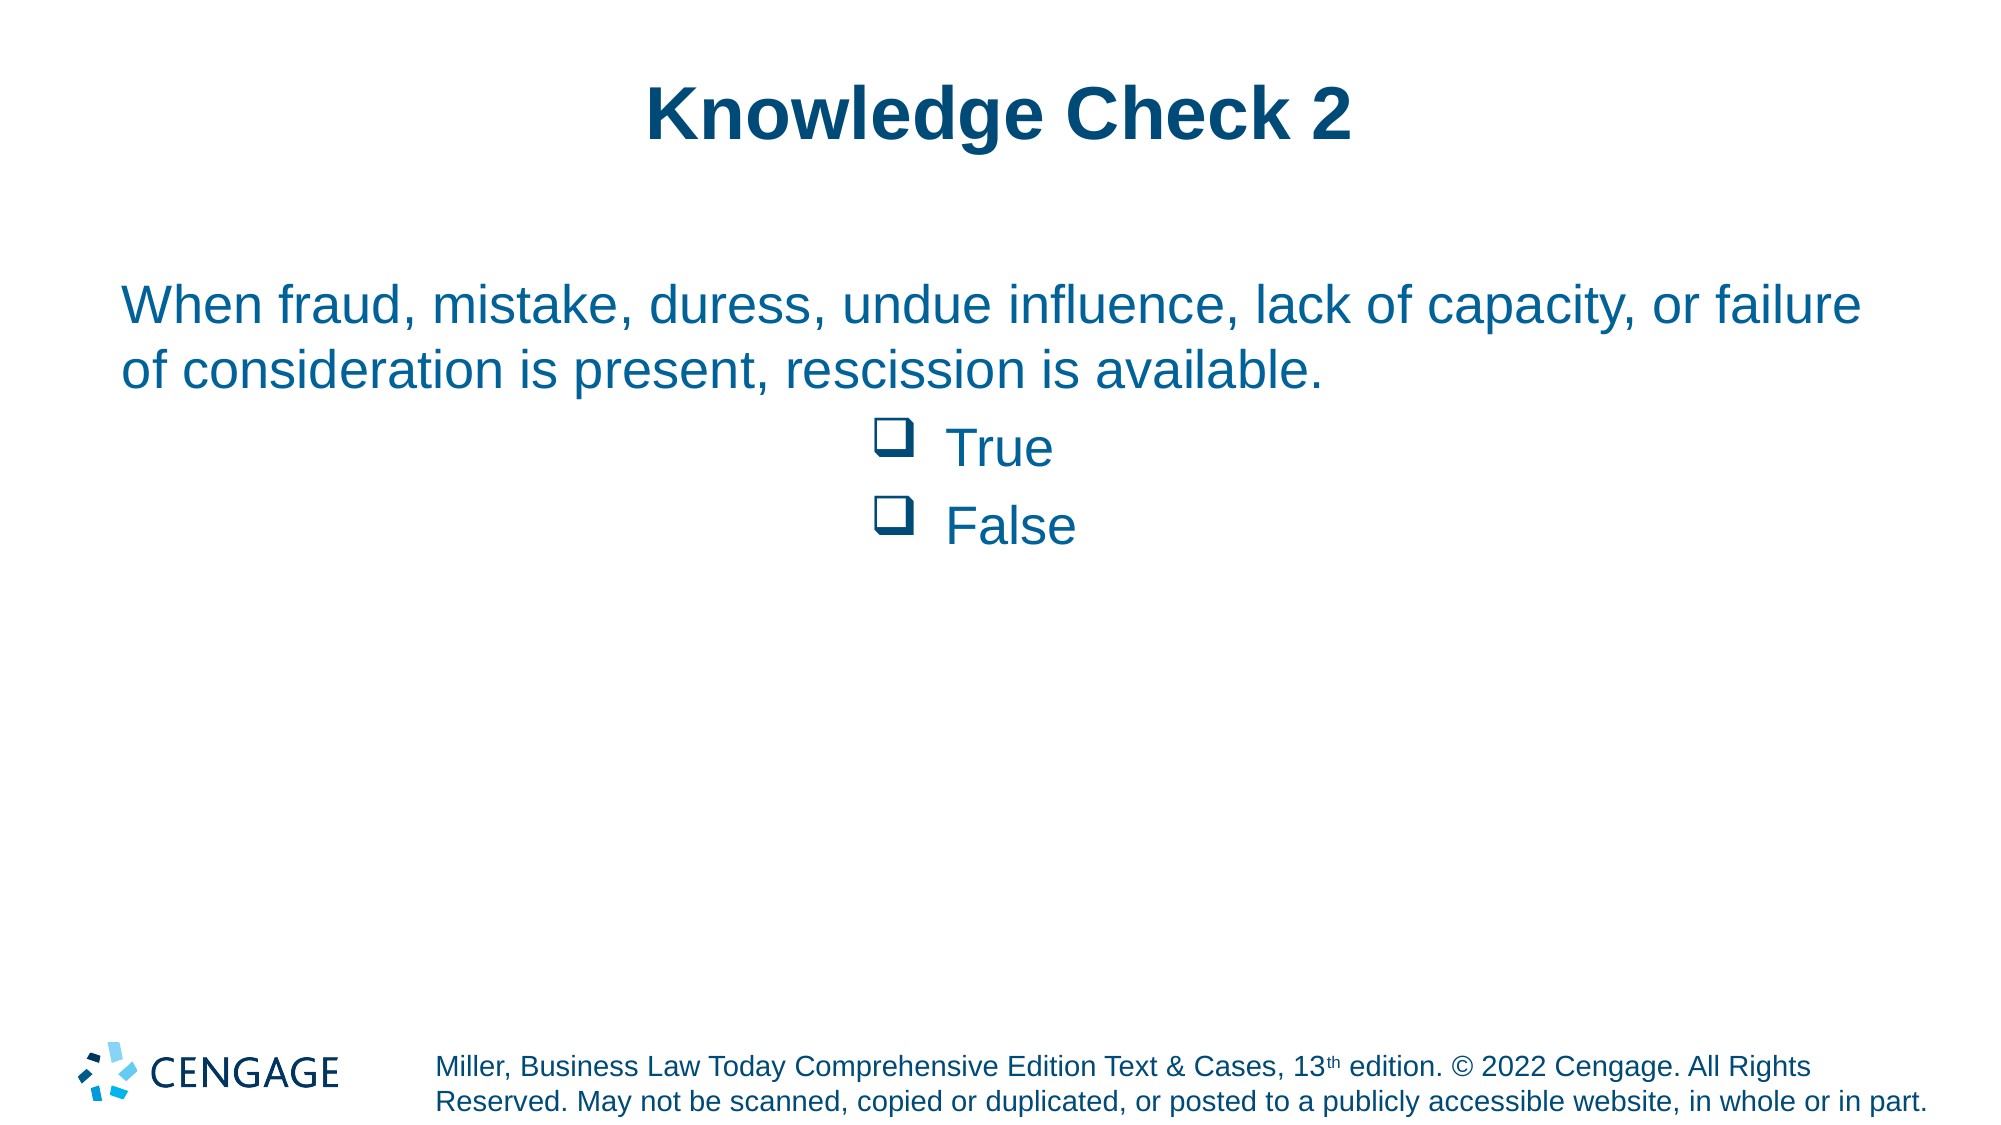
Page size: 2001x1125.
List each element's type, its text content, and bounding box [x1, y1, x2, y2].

list When fraud, mistake, duress, undue influence, lack of capacity, or failure of consideration is present, rescission is available. True False [121, 268, 1880, 990]
picture [78, 1042, 338, 1101]
title Knowledge Check 2 [137, 59, 1863, 171]
